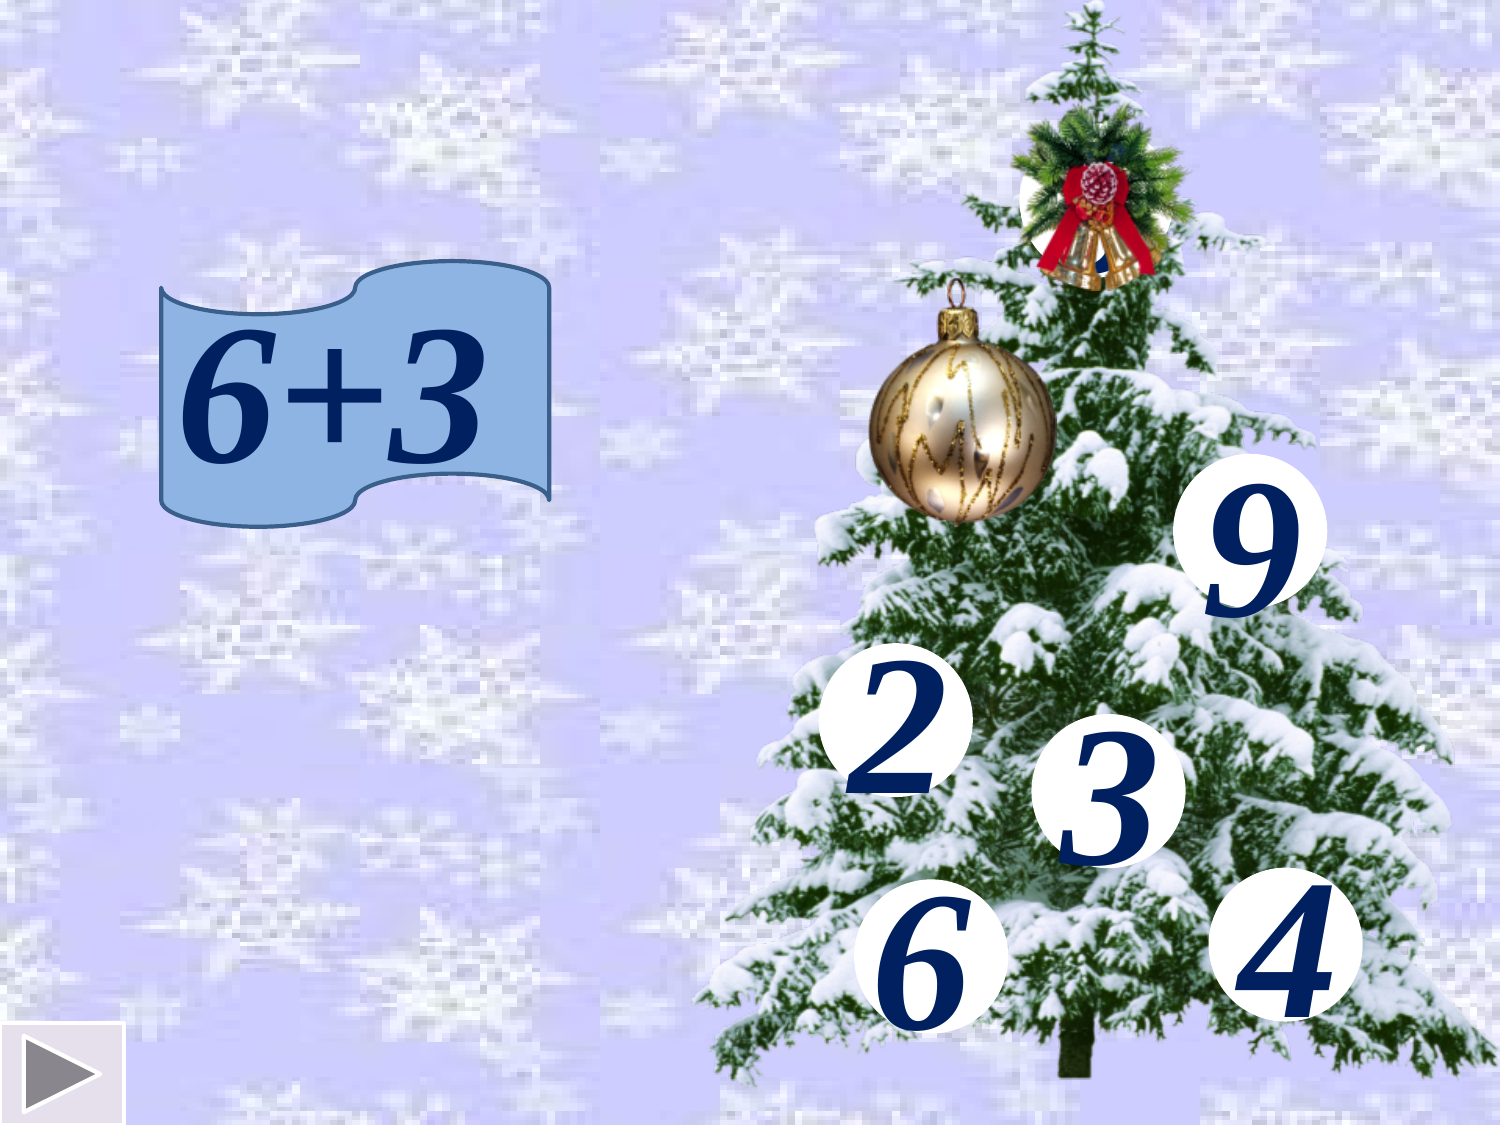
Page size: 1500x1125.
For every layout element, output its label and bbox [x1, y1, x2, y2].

text_box [1033, 656, 1184, 915]
text_box [891, 536, 1042, 561]
text_box [855, 822, 1007, 1081]
text_box [1174, 408, 1326, 667]
picture [0, 0, 1500, 1125]
text_box [0, 1021, 126, 1125]
text_box [1021, 66, 1172, 100]
text_box [820, 585, 971, 844]
text_box [159, 255, 550, 528]
text_box [1210, 810, 1361, 1069]
text_box [1062, 299, 1172, 325]
